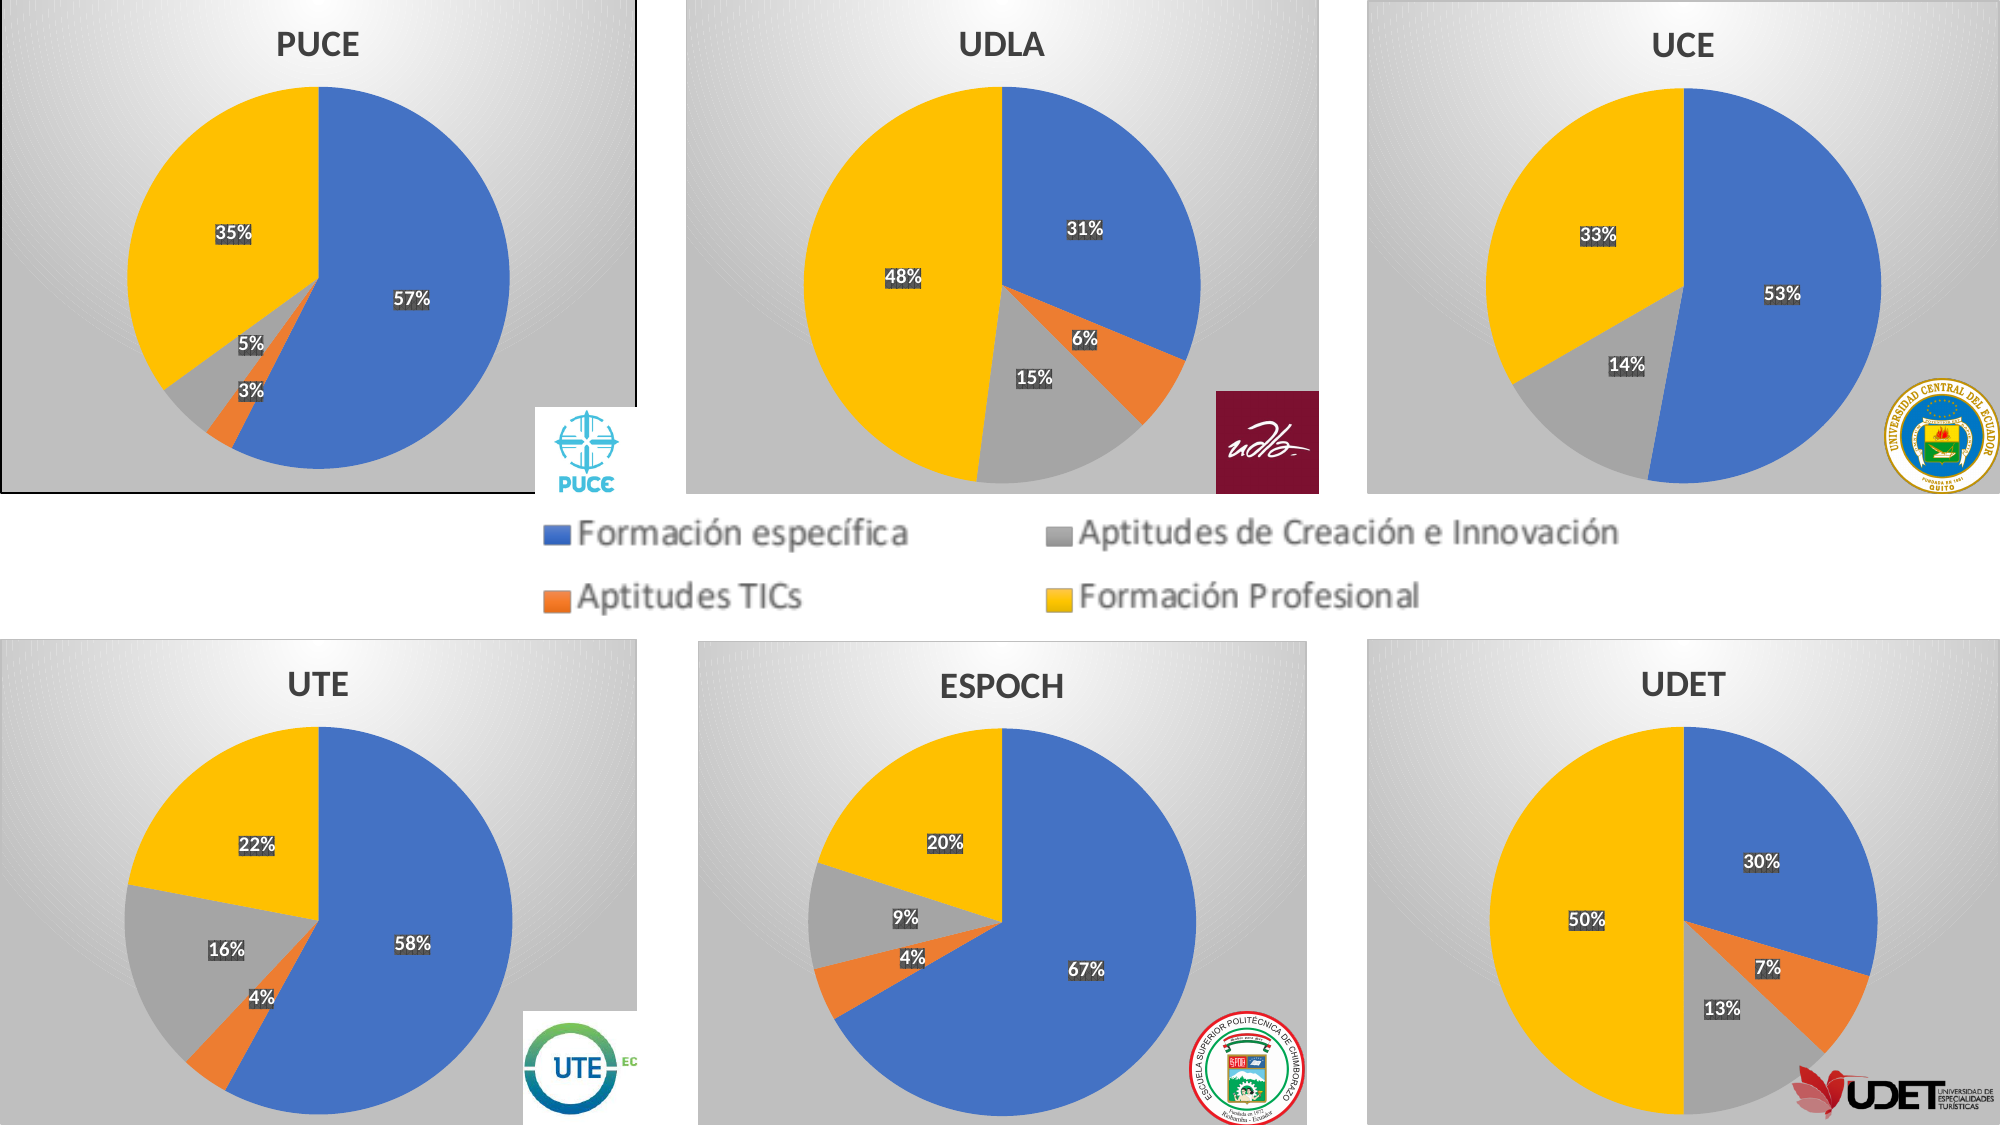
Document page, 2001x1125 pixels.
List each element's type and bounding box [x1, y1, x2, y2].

chart [0, 0, 638, 494]
chart [1367, 638, 2000, 1125]
picture [1884, 378, 2000, 494]
picture [529, 496, 929, 629]
chart [0, 638, 638, 1125]
picture [1189, 1011, 1305, 1125]
picture [1032, 391, 1642, 642]
chart [697, 640, 1307, 1125]
chart [685, 0, 1319, 494]
picture [523, 1011, 638, 1125]
chart [1367, 0, 2000, 494]
picture [534, 407, 638, 494]
